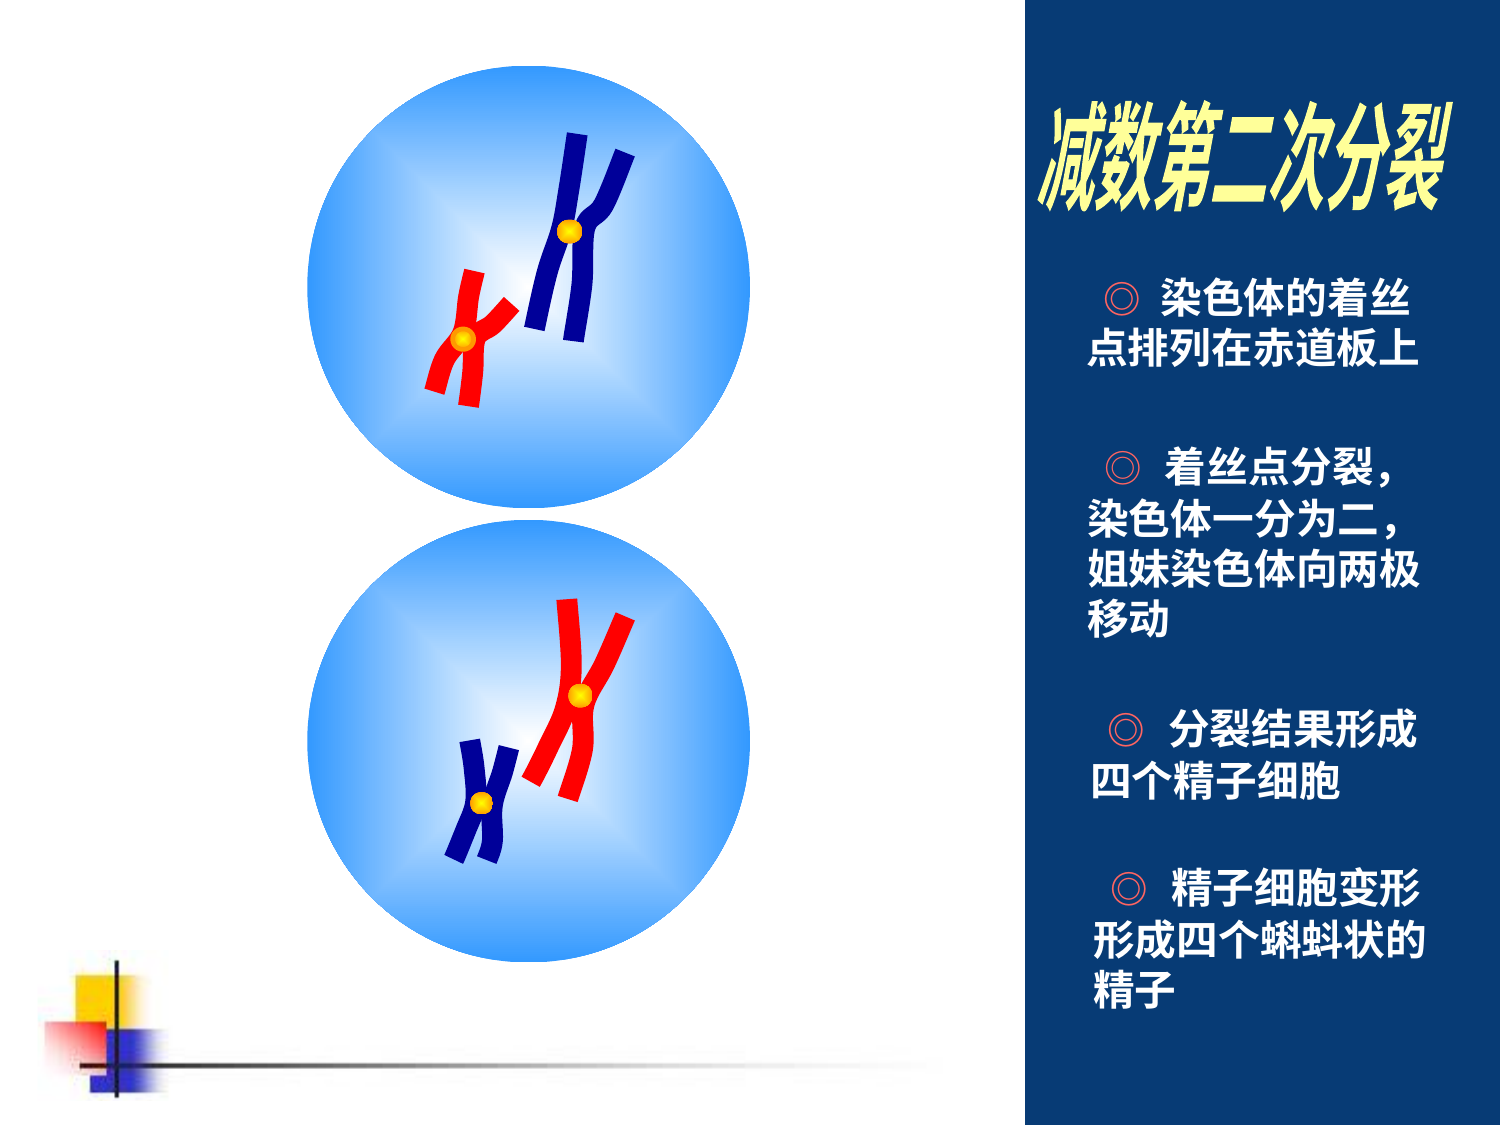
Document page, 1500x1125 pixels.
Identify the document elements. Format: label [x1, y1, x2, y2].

text_box [1045, 101, 1107, 212]
text_box [1283, 108, 1299, 137]
text_box [1072, 425, 1437, 650]
text_box [1095, 100, 1164, 212]
text_box [1428, 106, 1441, 143]
text_box [307, 65, 751, 509]
text_box [1386, 103, 1445, 211]
text_box [1078, 846, 1443, 1022]
text_box [1430, 101, 1453, 159]
text_box [307, 519, 751, 963]
text_box [1327, 102, 1391, 212]
text_box [1037, 157, 1057, 205]
text_box [1054, 107, 1062, 145]
text_box [1229, 117, 1275, 133]
text_box [1269, 154, 1292, 201]
text_box [1211, 185, 1267, 202]
picture [37, 950, 1013, 1101]
text_box [1075, 687, 1434, 813]
text_box [1154, 99, 1224, 212]
text_box [1280, 136, 1324, 213]
text_box [1071, 264, 1436, 380]
text_box [1290, 100, 1336, 159]
